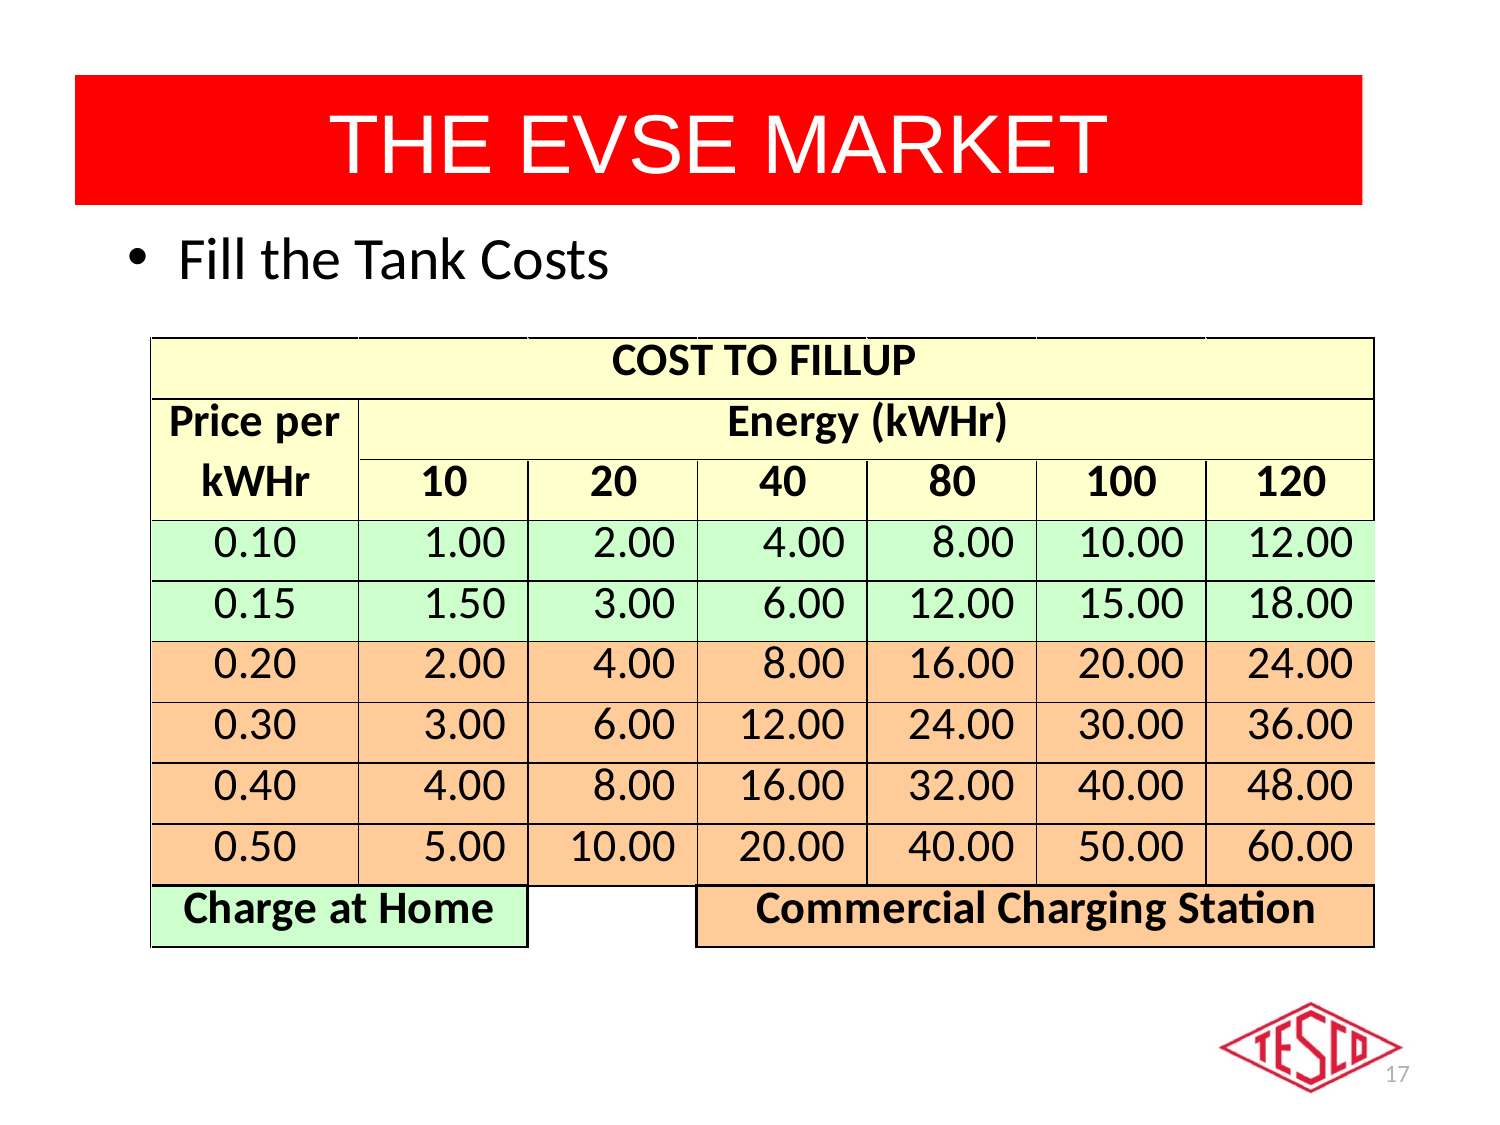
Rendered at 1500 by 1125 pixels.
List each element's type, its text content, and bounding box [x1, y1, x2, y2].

slide_number 17 [1074, 1042, 1425, 1103]
picture [1212, 995, 1413, 1042]
picture [149, 337, 1377, 950]
list Fill the Tank Costs [112, 212, 1463, 300]
title THE EVSE MARKET [75, 75, 1363, 205]
